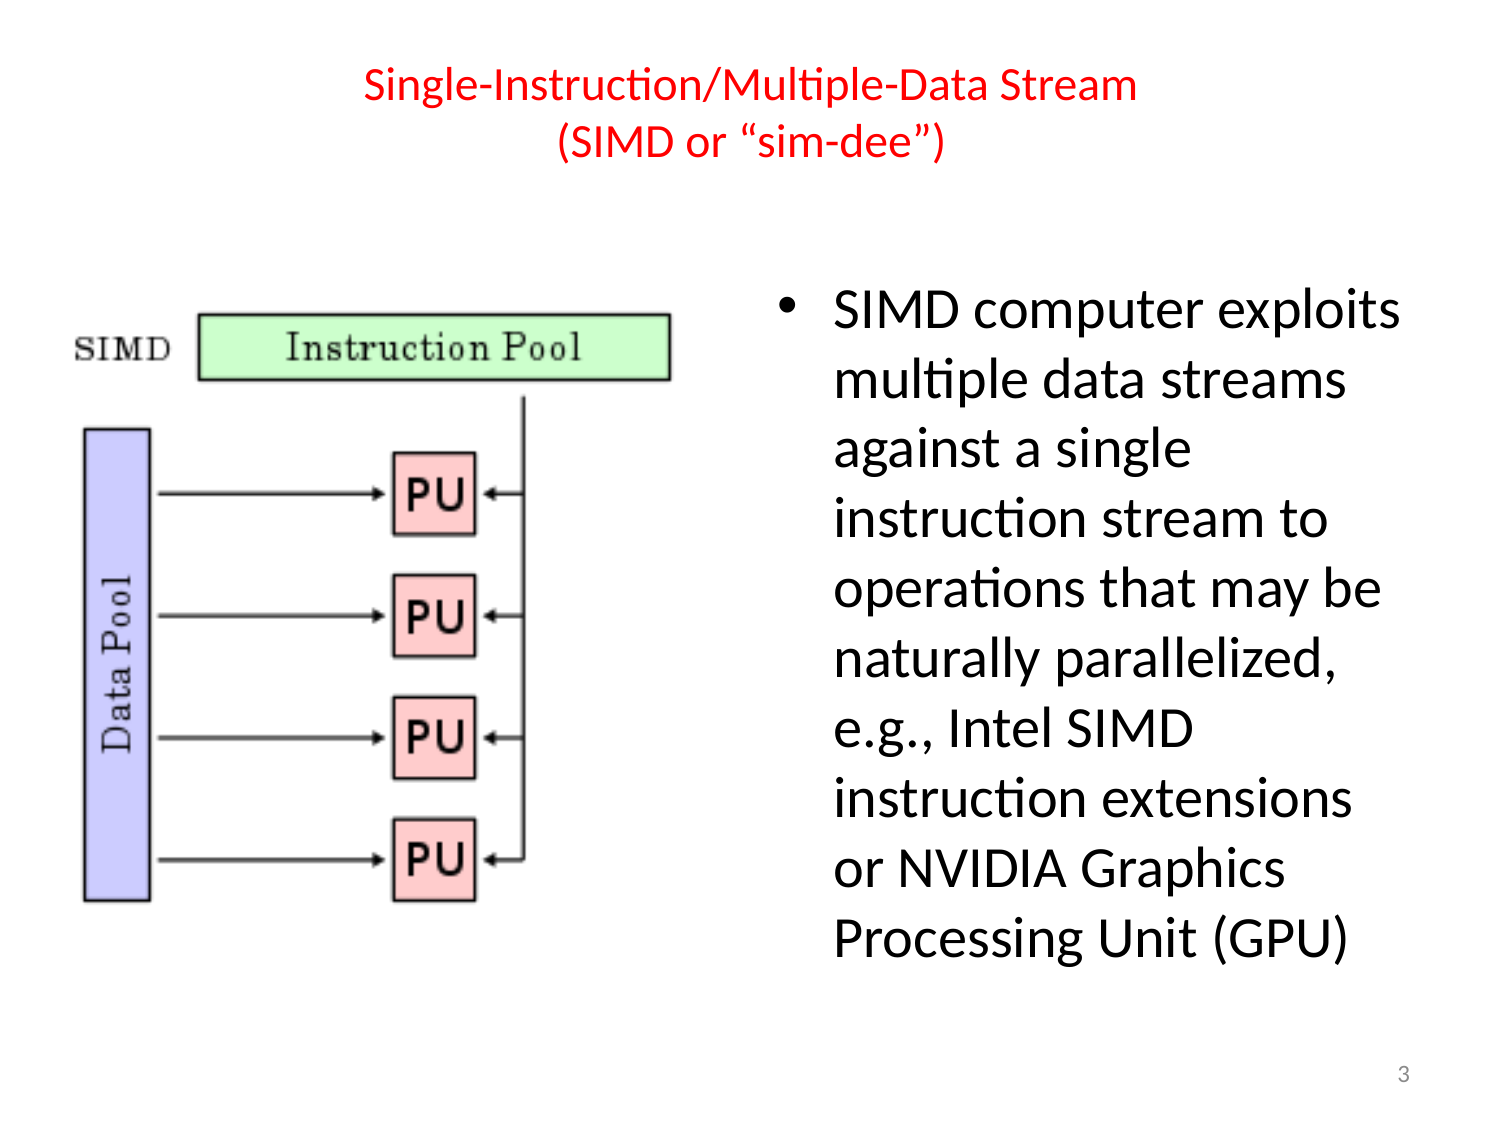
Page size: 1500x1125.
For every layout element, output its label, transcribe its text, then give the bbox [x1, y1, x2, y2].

picture [53, 283, 703, 934]
list SIMD computer exploits multiple data streams against a single instruction stream to operations that may be naturally parallelized, e.g., Intel SIMD instruction extensions or NVIDIA Graphics Processing Unit (GPU) [762, 262, 1425, 1005]
title Single-Instruction/Multiple-Data Stream (SIMD or “sim-dee”) [27, 45, 1475, 233]
slide_number 3 [1074, 1042, 1425, 1103]
